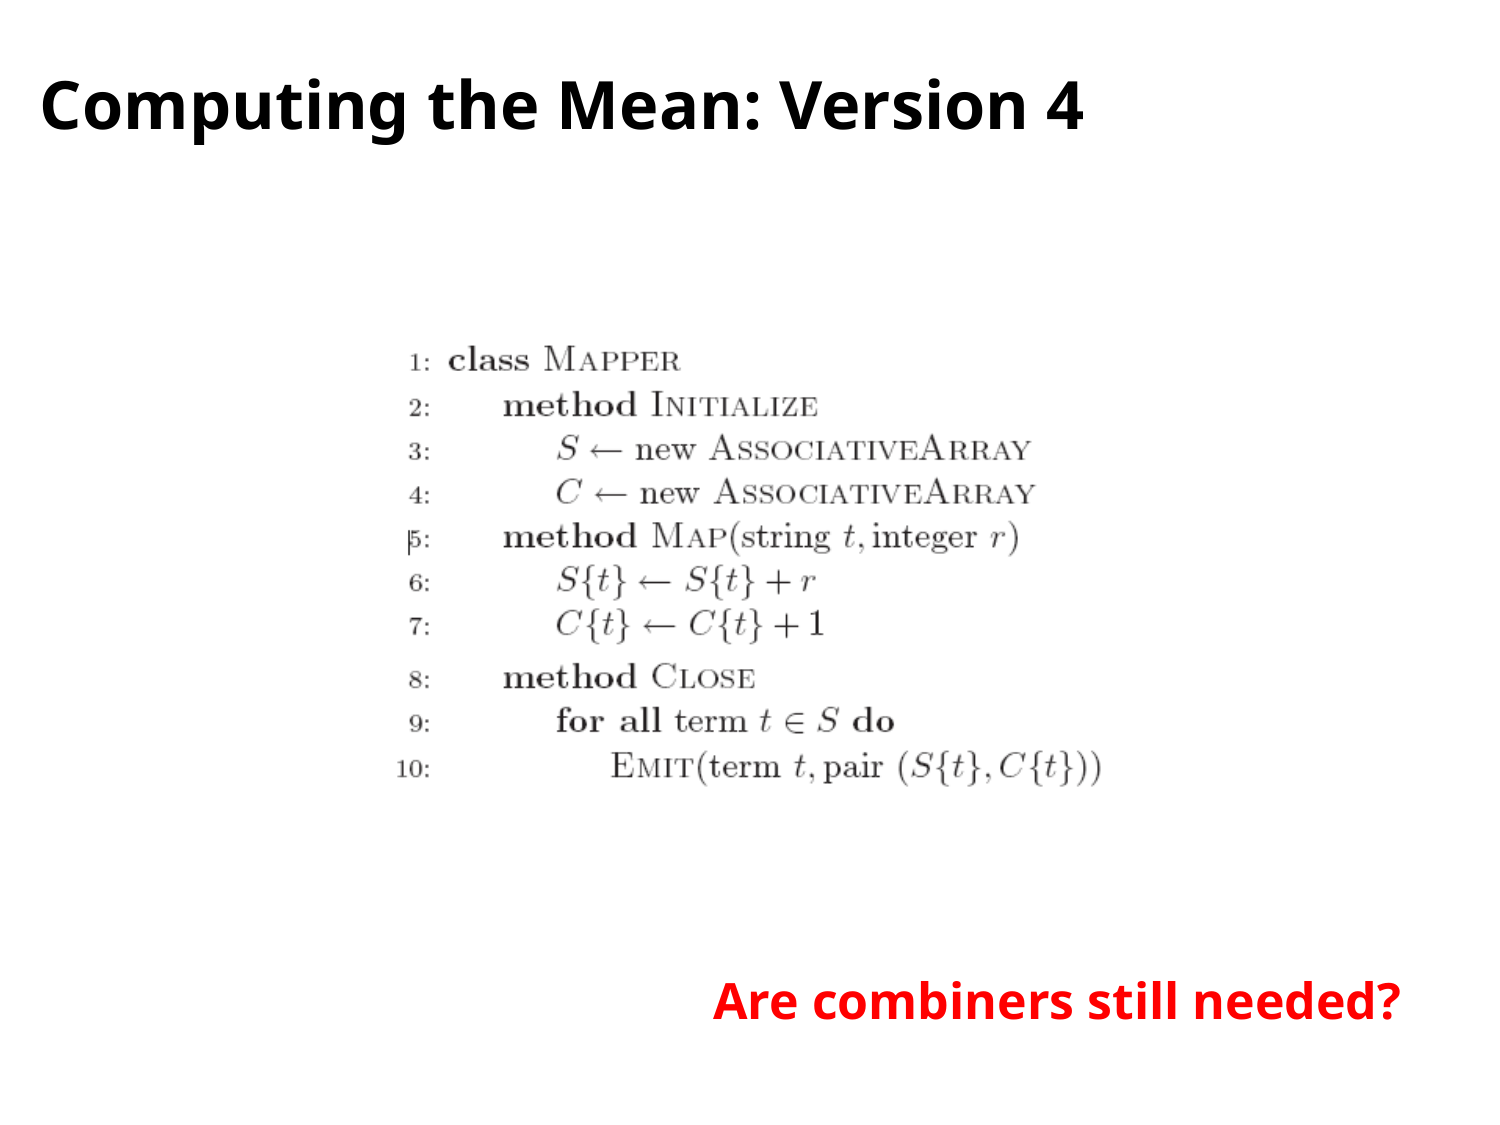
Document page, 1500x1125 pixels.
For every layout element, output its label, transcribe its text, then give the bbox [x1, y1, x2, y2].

text_box Are combiners still needed? [698, 962, 1417, 1038]
title Computing the Mean: Version 4 [24, 18, 1451, 188]
picture [396, 334, 1104, 791]
